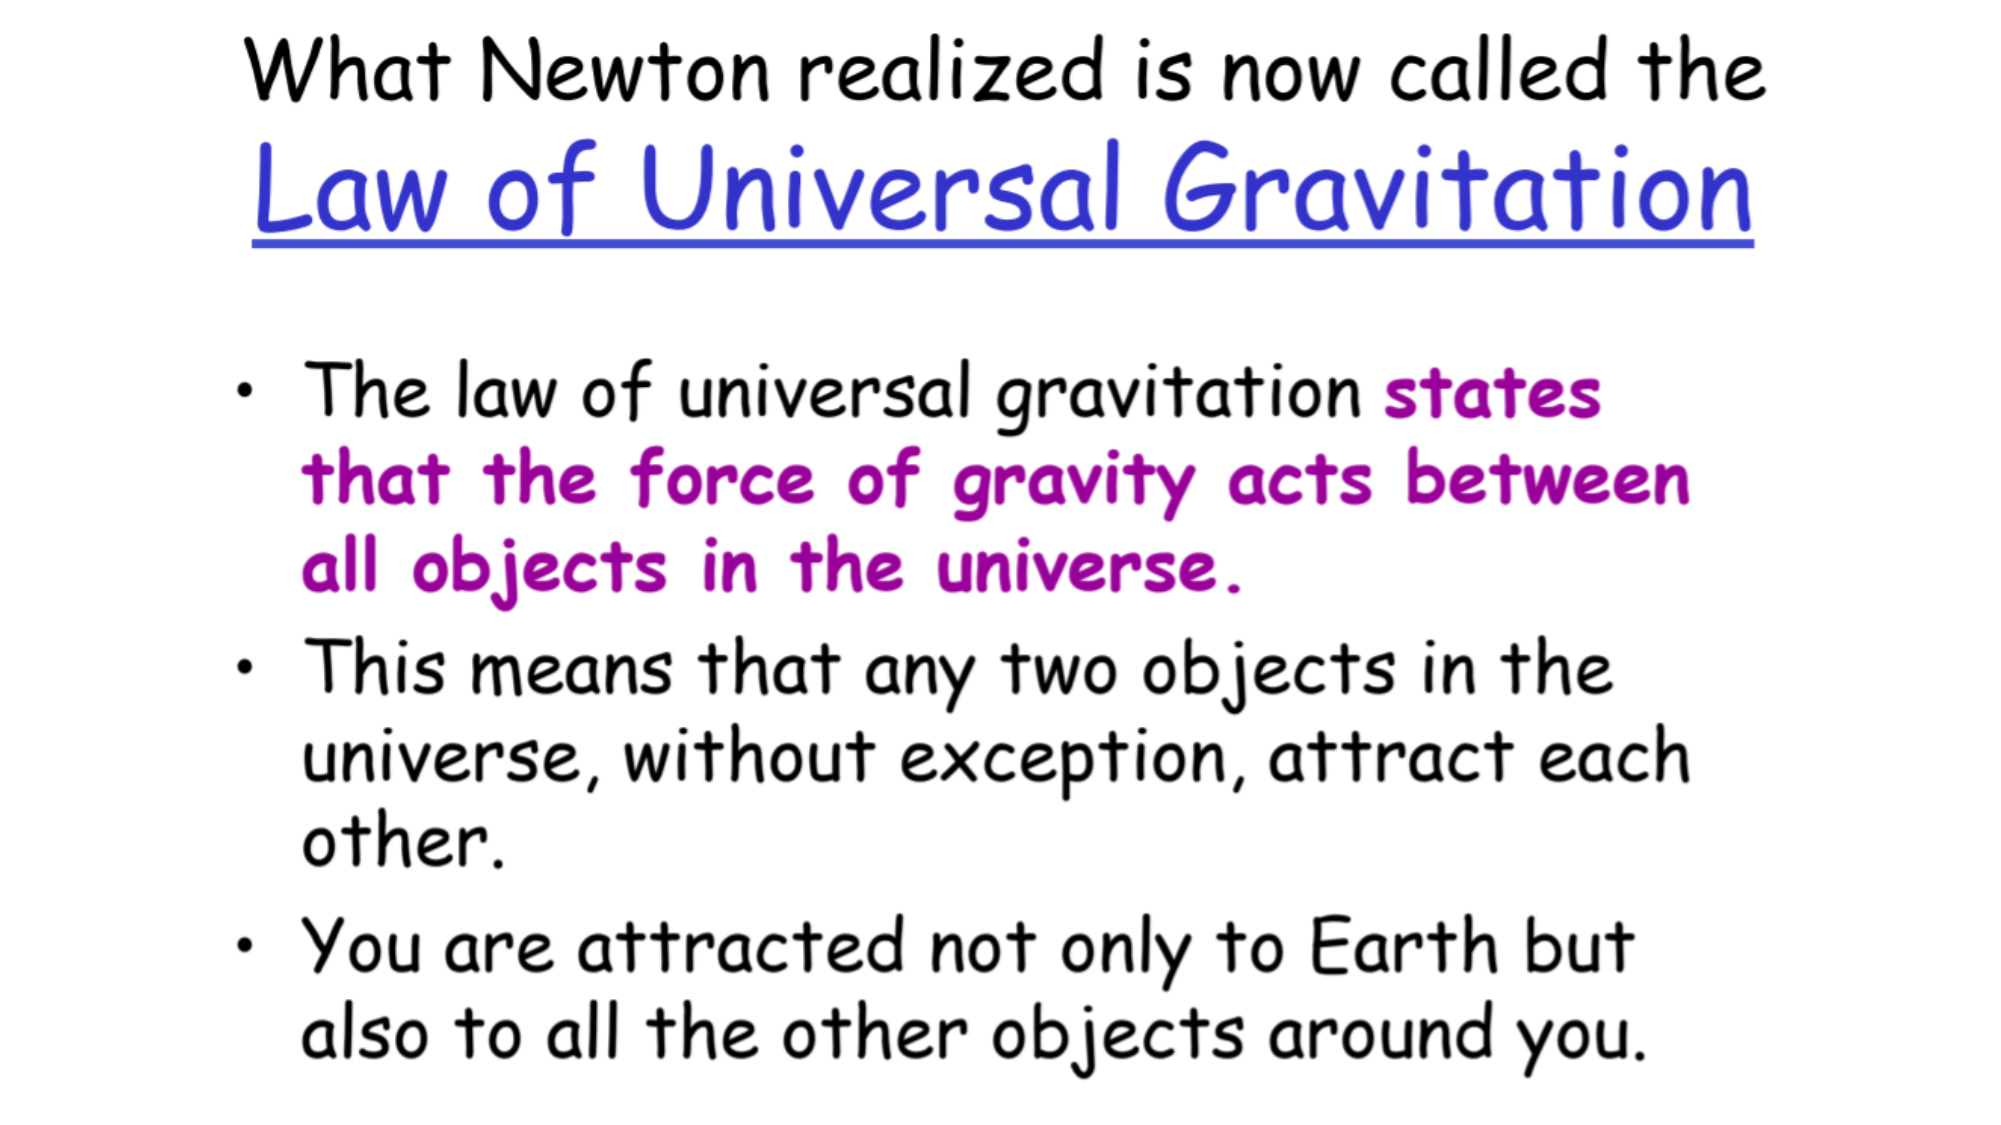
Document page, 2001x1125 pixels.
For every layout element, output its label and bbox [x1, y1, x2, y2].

picture [187, 0, 1813, 1125]
